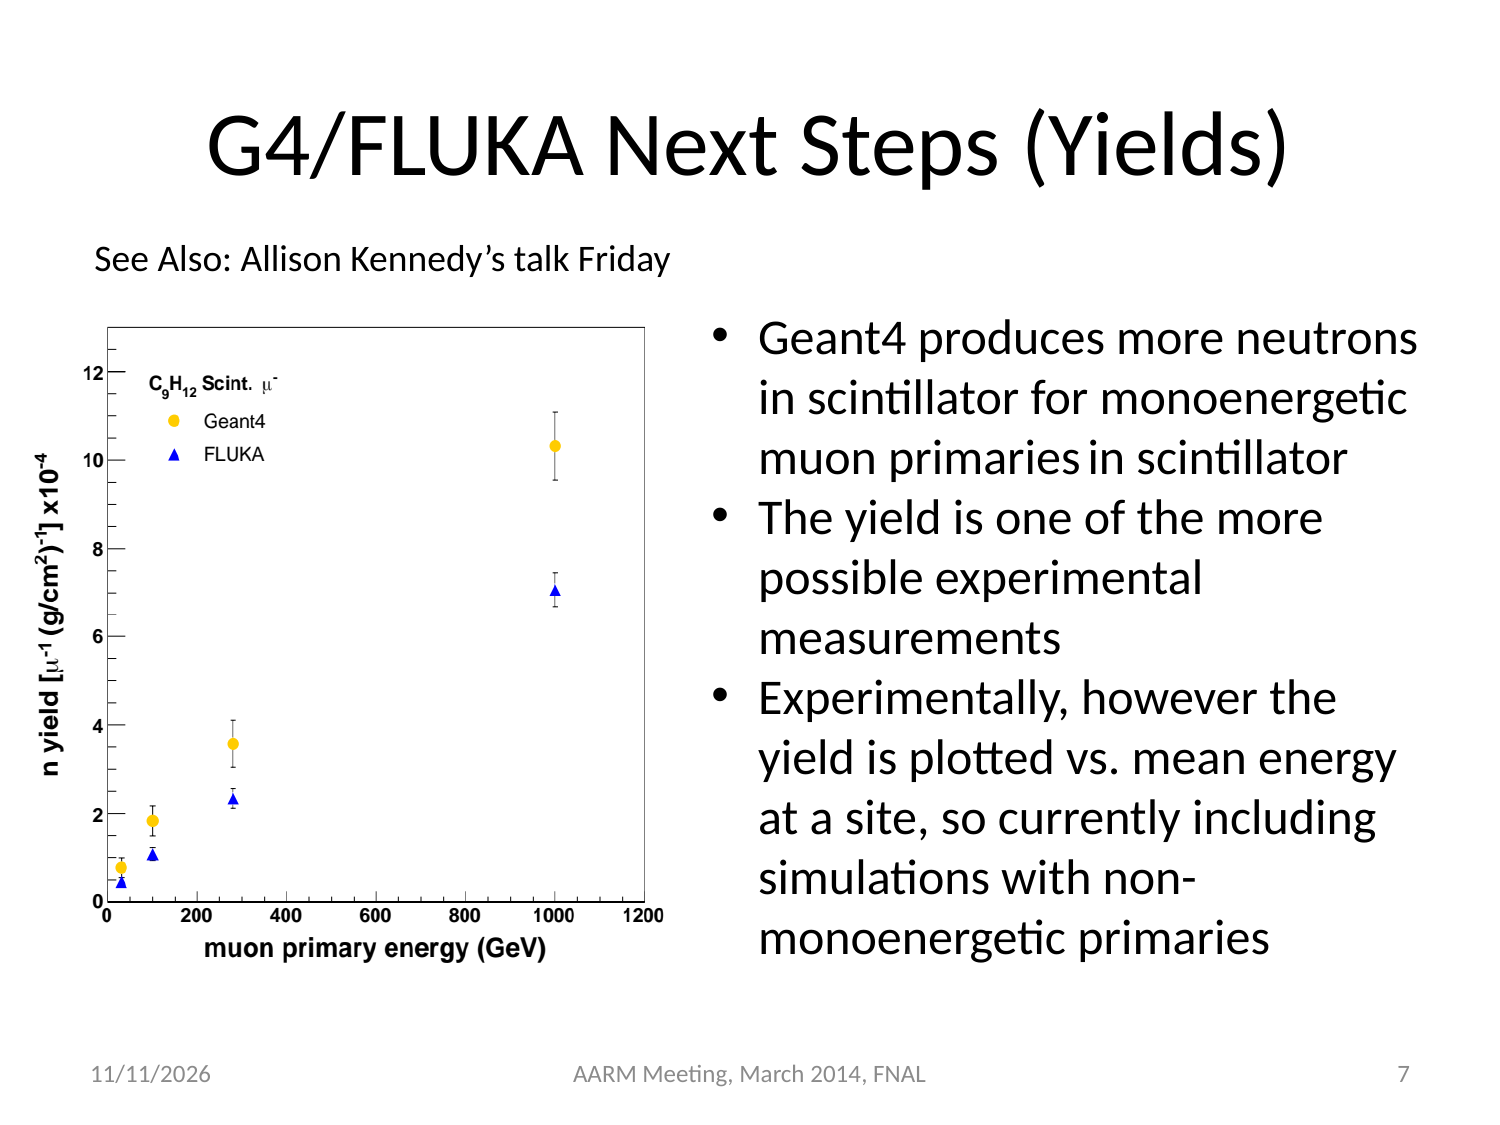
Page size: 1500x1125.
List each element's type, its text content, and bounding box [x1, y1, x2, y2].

slide_number 7 [1074, 1042, 1425, 1103]
text_box Geant4 produces more neutrons in scintillator for monoenergetic muon primaries in scintillator The yield is one of the more possible experimental measurements Experimentally, however the yield is plotted vs. mean energy at a site, so currently including simulations with non-monoenergetic primaries [718, 296, 1454, 972]
text_box See Also: Allison Kennedy’s talk Friday [79, 226, 687, 255]
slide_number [75, 1042, 425, 1103]
title G4/FLUKA Next Steps (Yields) [75, 45, 1425, 233]
footer AARM Meeting, March 2014, FNAL [512, 1042, 988, 1103]
picture [0, 256, 715, 972]
